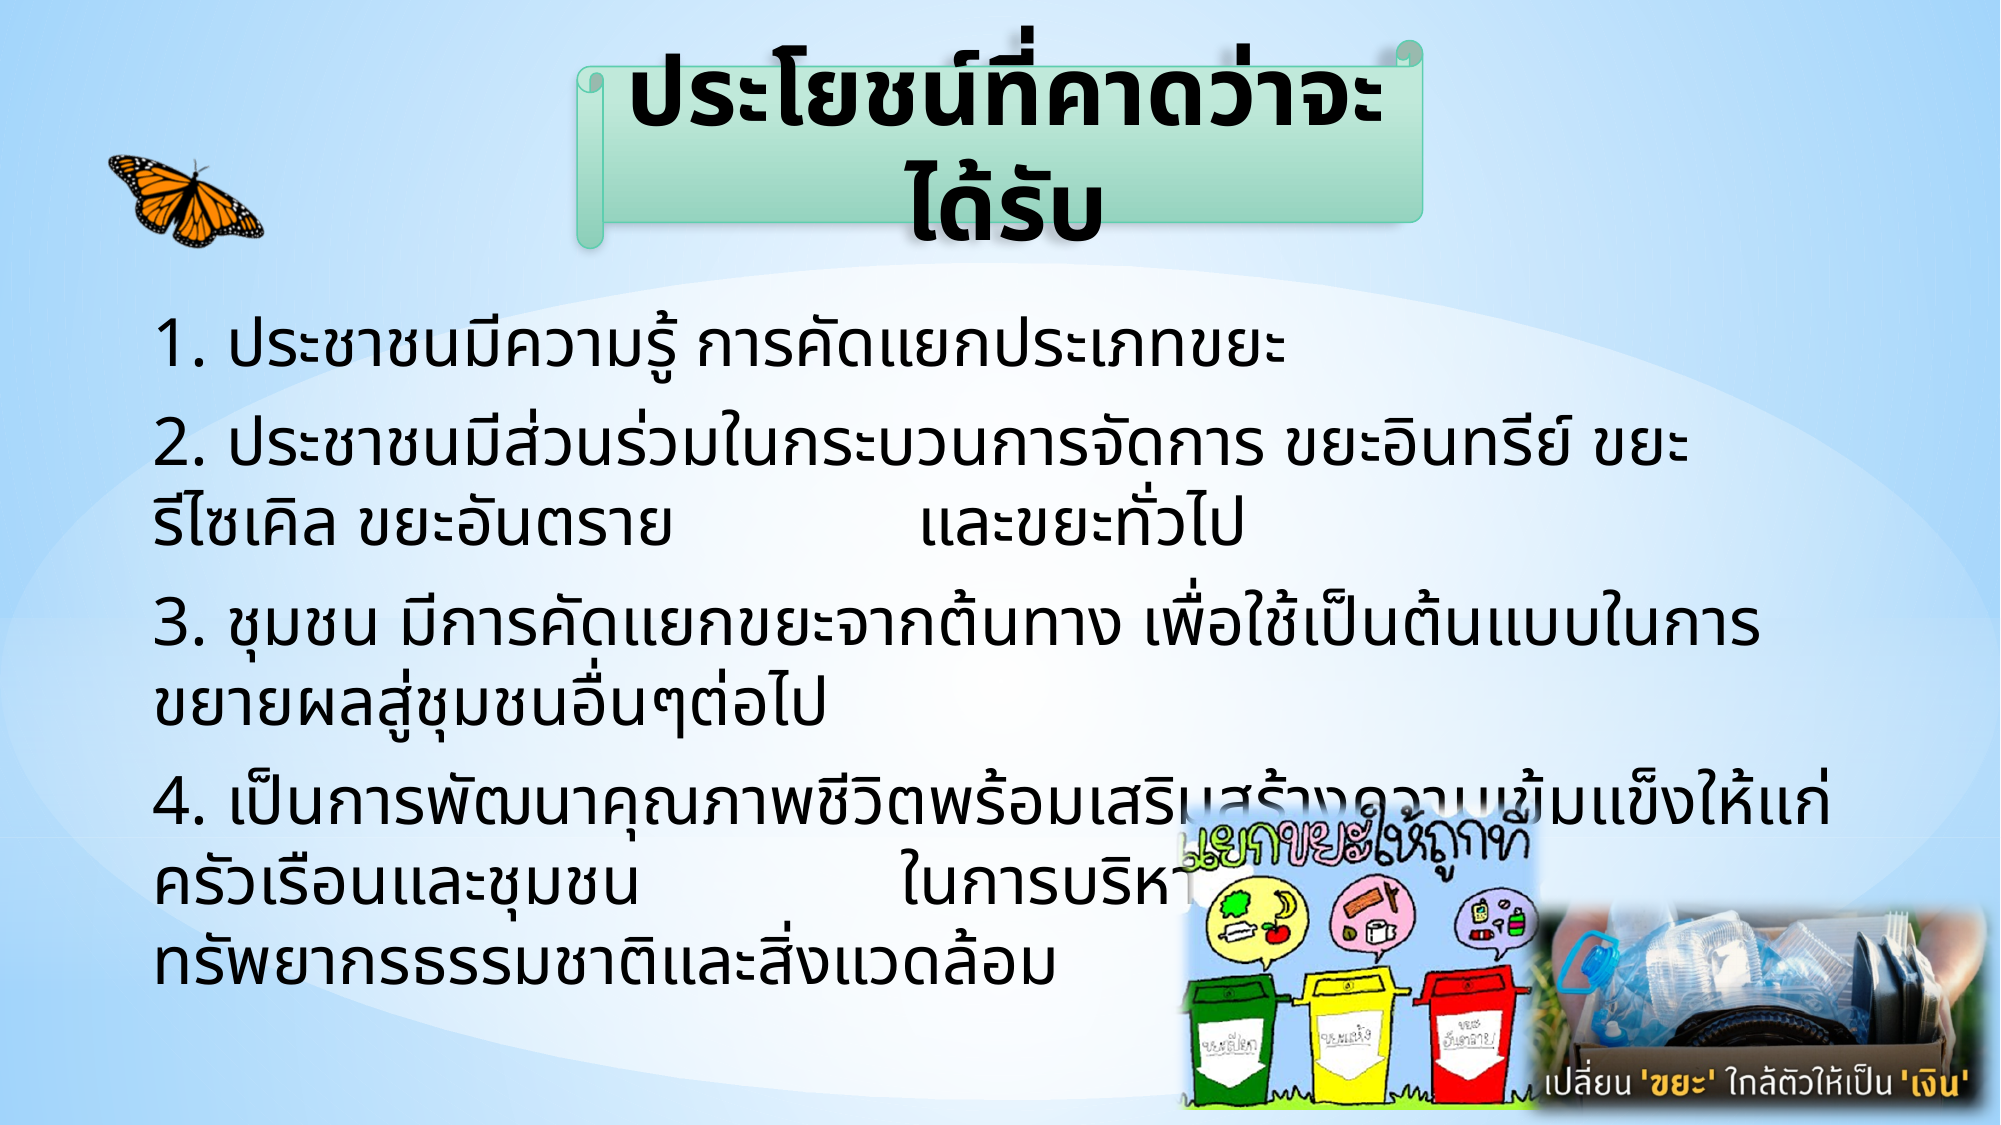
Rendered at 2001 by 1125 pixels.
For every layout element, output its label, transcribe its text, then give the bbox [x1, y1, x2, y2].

picture [71, 80, 305, 314]
picture [1171, 792, 2000, 1125]
text_box ประโยชน์ที่คาดว่าจะได้รับ [576, 39, 1424, 250]
list 1. ประชาชนมีความรู้ การคัดแยกประเภทขยะ 2. ประชาชนมีส่วนร่วมในกระบวนการจัดการ ขยะอินทรีย์ ขยะรีไซเคิล ขยะอันตราย และขยะทั่วไป 3. ชุมชน มีการคัดแยกขยะจากต้นทาง เพื่อใช้เป็นต้นแบบในการขยายผลสู่ชุมชนอื่นๆต่อไป 4. เป็นการพัฒนาคุณภาพชีวิตพร้อมเสริมสร้างความเข้มแข็งให้แก่ครัวเรือนและชุมชน ในการบริหารจัดการทรัพยากรธรรมชาติและสิ่งแวดล้อม [137, 291, 1863, 952]
